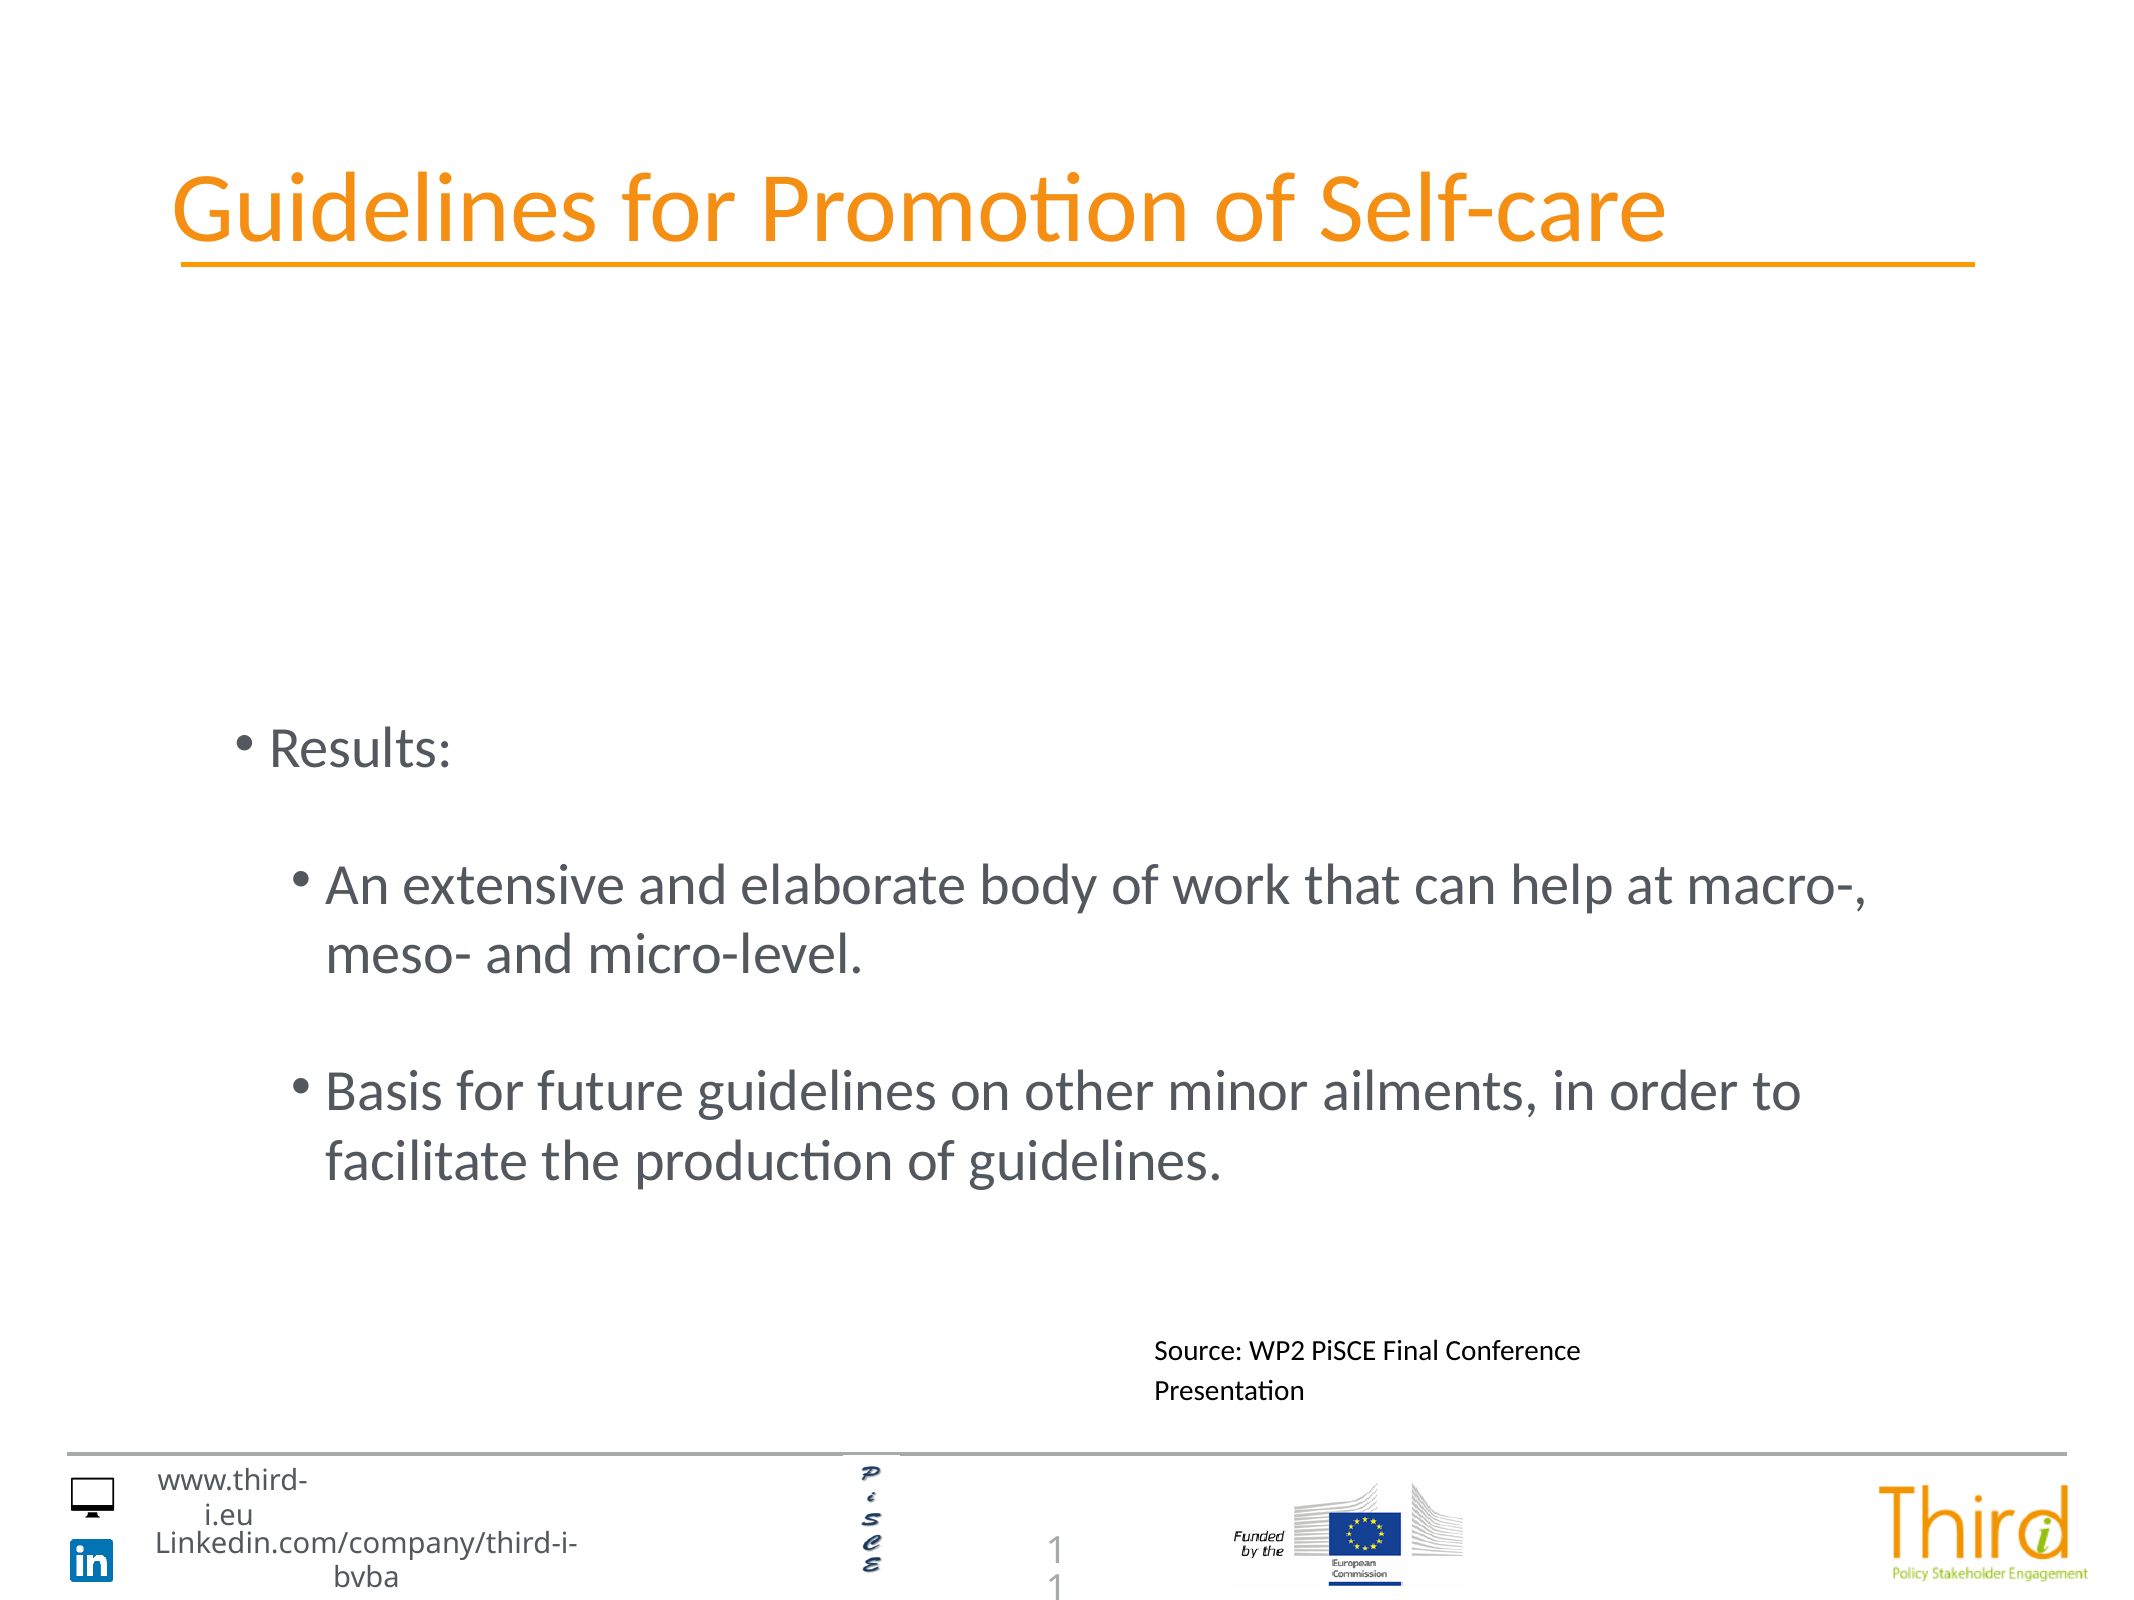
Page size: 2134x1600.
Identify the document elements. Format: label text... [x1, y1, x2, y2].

picture [70, 1476, 116, 1520]
picture [843, 1455, 901, 1591]
slide_number 11 [1037, 1517, 1094, 1577]
picture [70, 1539, 113, 1582]
list Results: An extensive and elaborate body of work that can help at macro-, meso- and micro-level. Basis for future guidelines on other minor ailments, in order to facilitate the production of guidelines. [197, 443, 1952, 1459]
title Guidelines for Promotion of Self-care [156, 128, 1977, 276]
text_box Source: WP2 PiSCE Final Conference Presentation [1139, 1311, 1709, 1410]
picture [1874, 1467, 2123, 1600]
picture [1230, 1478, 1471, 1590]
